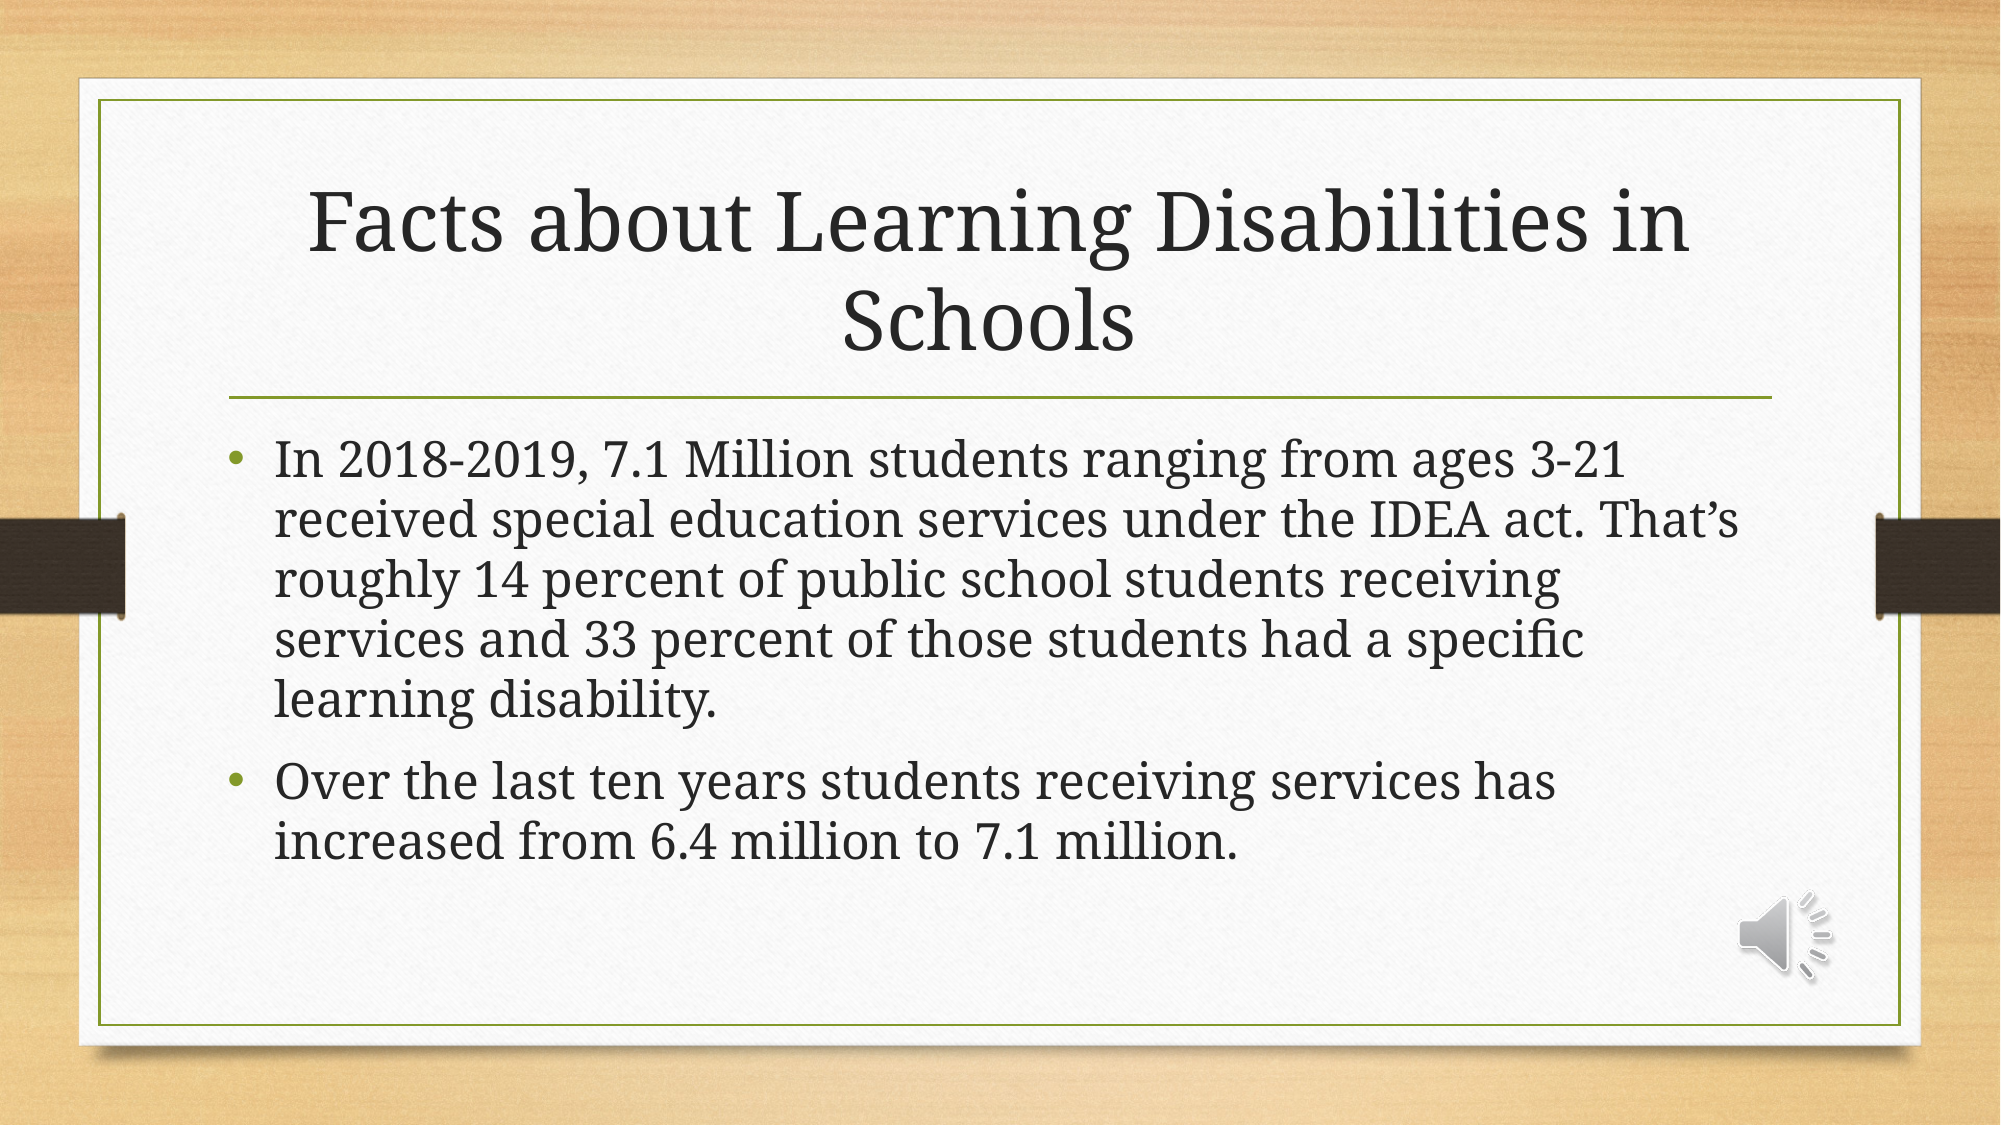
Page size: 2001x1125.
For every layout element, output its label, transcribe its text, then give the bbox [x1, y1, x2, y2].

picture [0, 0, 2001, 1125]
title Facts about Learning Disabilities in Schools [212, 161, 1788, 375]
list In 2018-2019, 7.1 Million students ranging from ages 3-21 received special education services under the IDEA act. That’s roughly 14 percent of public school students receiving services and 33 percent of those students had a specific learning disability. Over the last ten years students receiving services has increased from 6.4 million to 7.1 million. [212, 419, 1788, 964]
